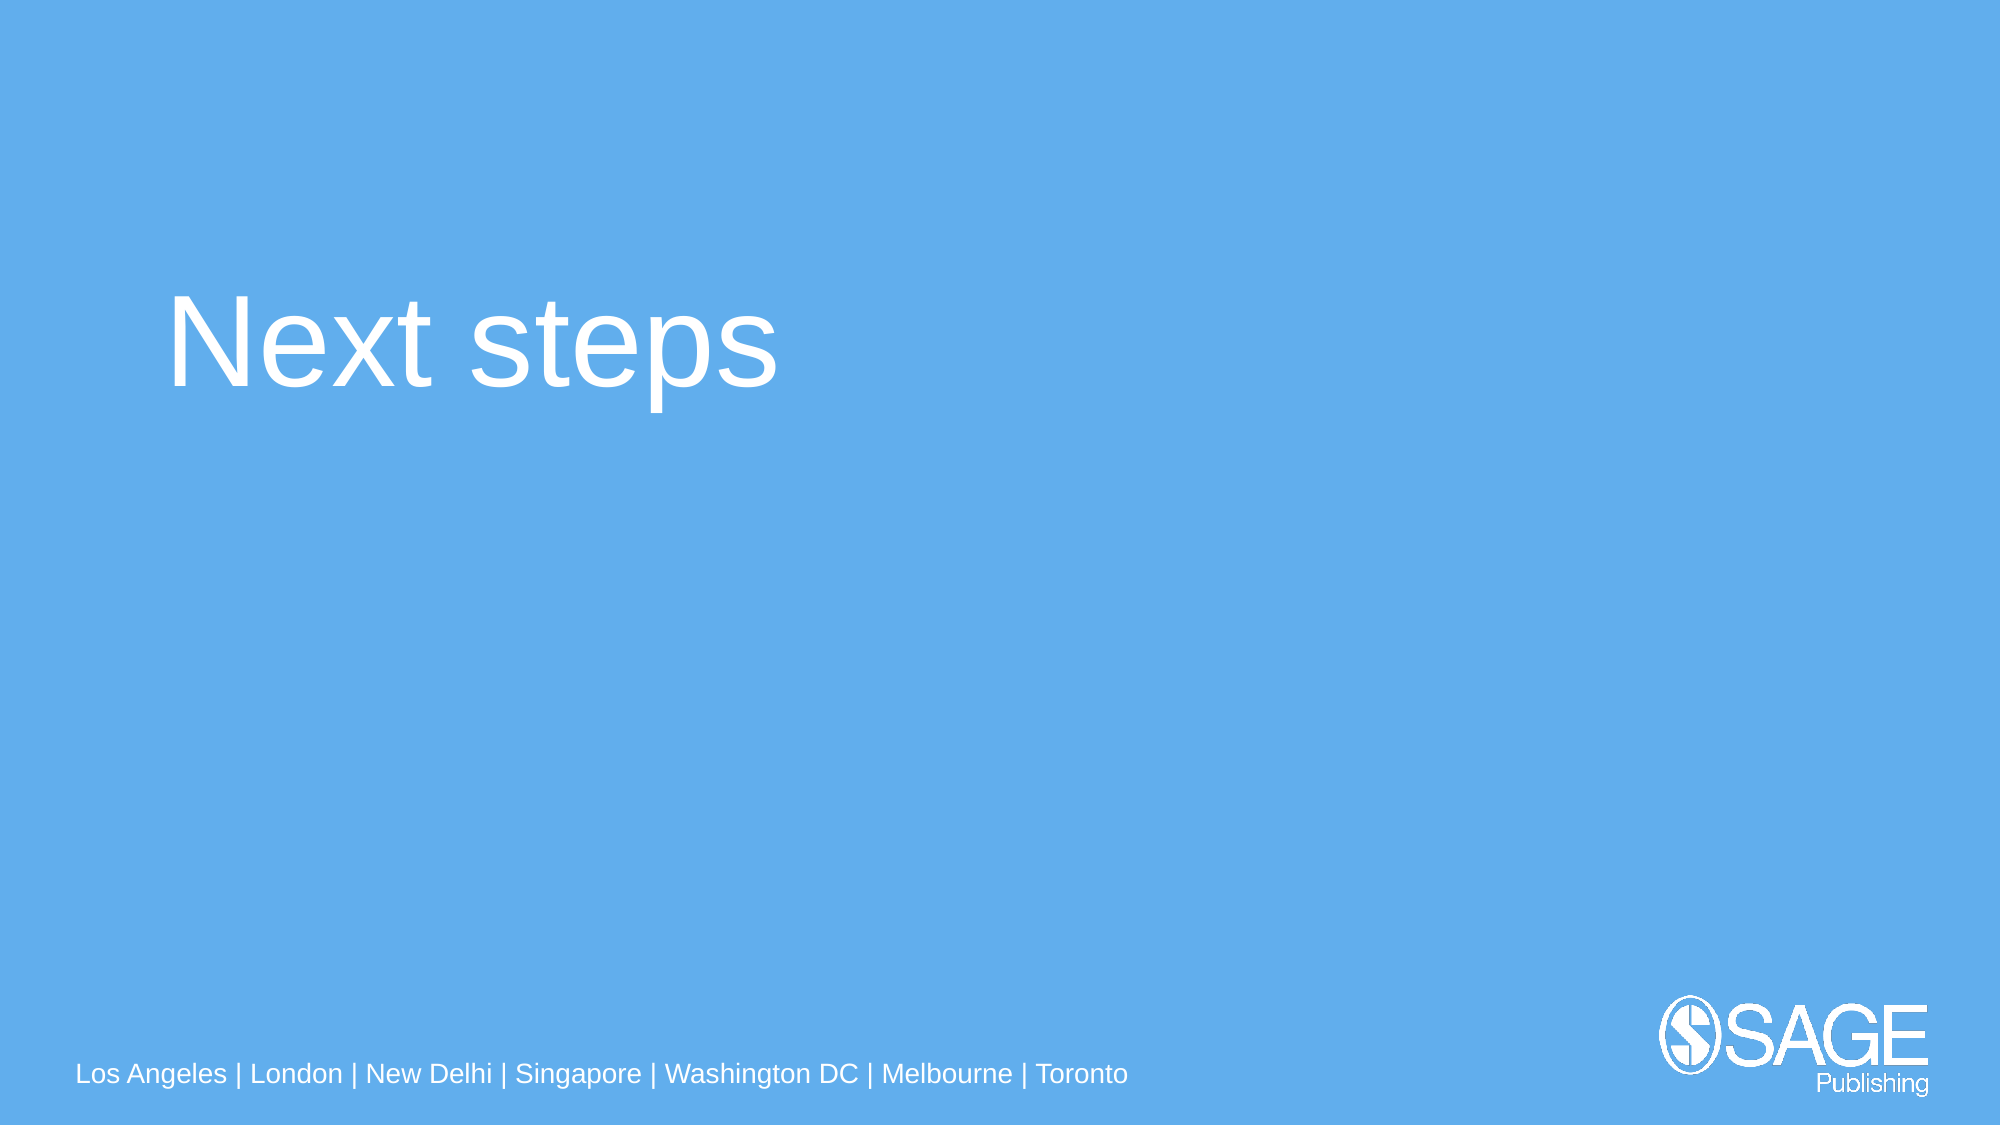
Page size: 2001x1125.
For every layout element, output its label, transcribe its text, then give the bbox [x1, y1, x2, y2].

picture [1659, 995, 1928, 1097]
title Next steps [150, 266, 1850, 428]
